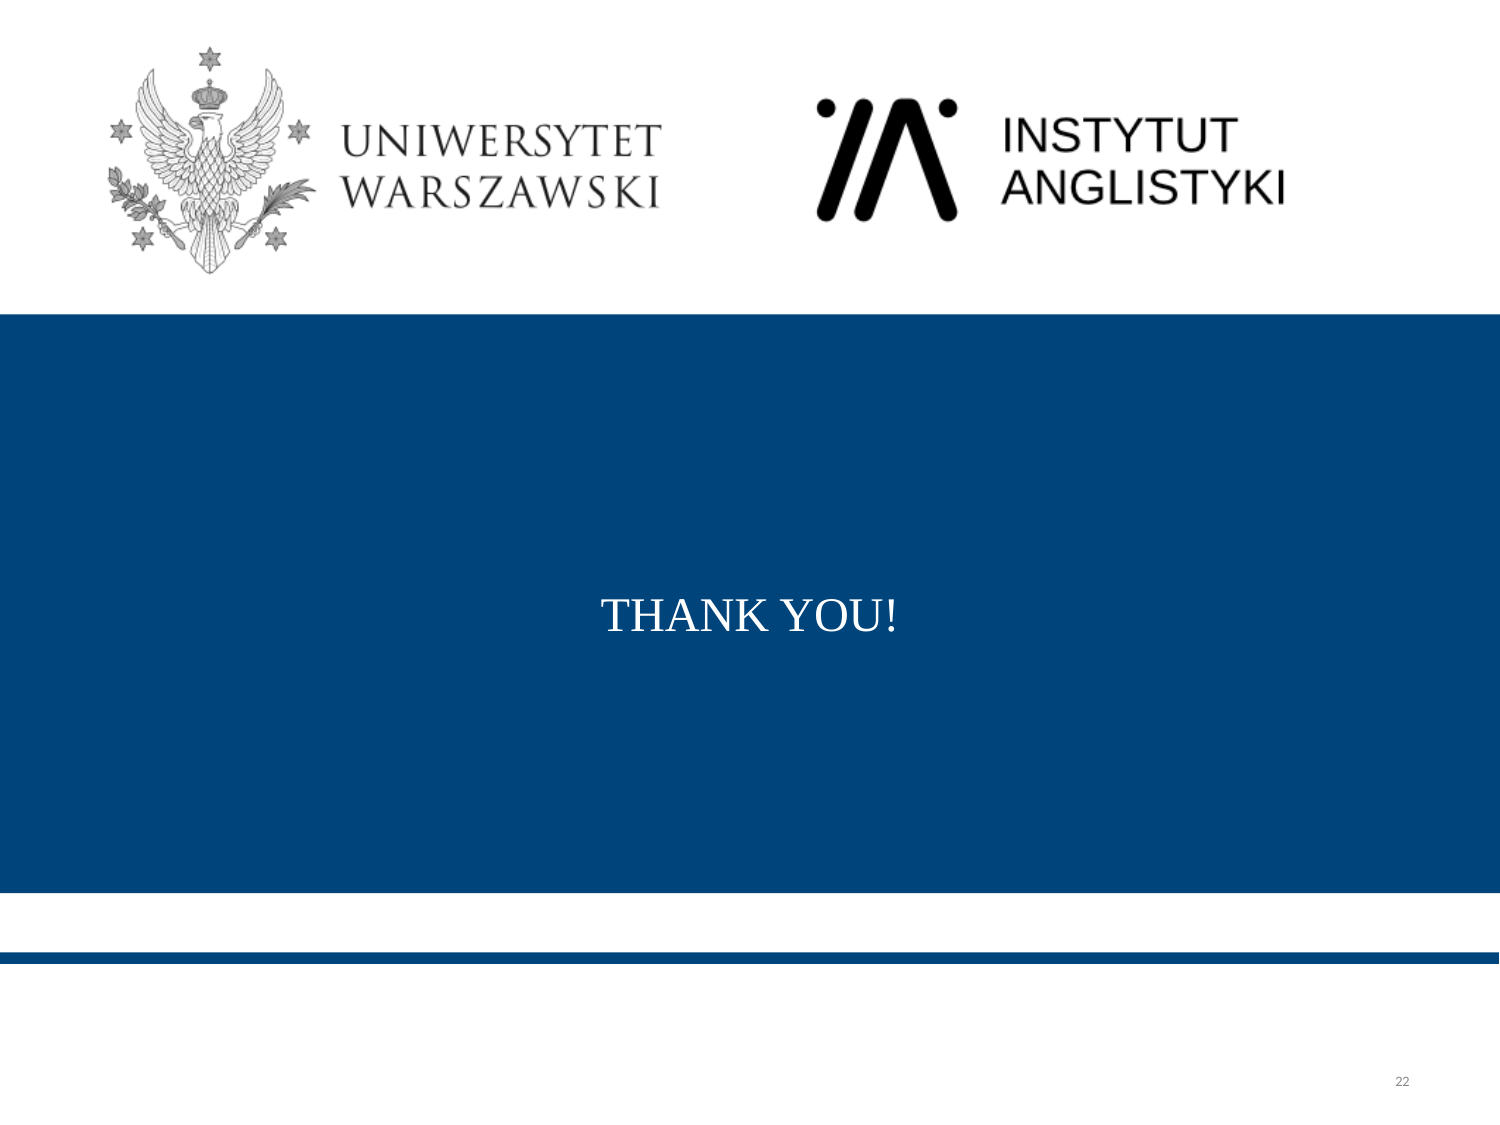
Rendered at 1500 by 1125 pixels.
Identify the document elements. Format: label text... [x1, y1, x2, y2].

picture [785, 30, 1330, 279]
picture [88, 42, 680, 280]
text_box [0, 952, 1499, 964]
text_box THANK YOU! [459, 519, 1041, 686]
text_box [0, 314, 1500, 894]
